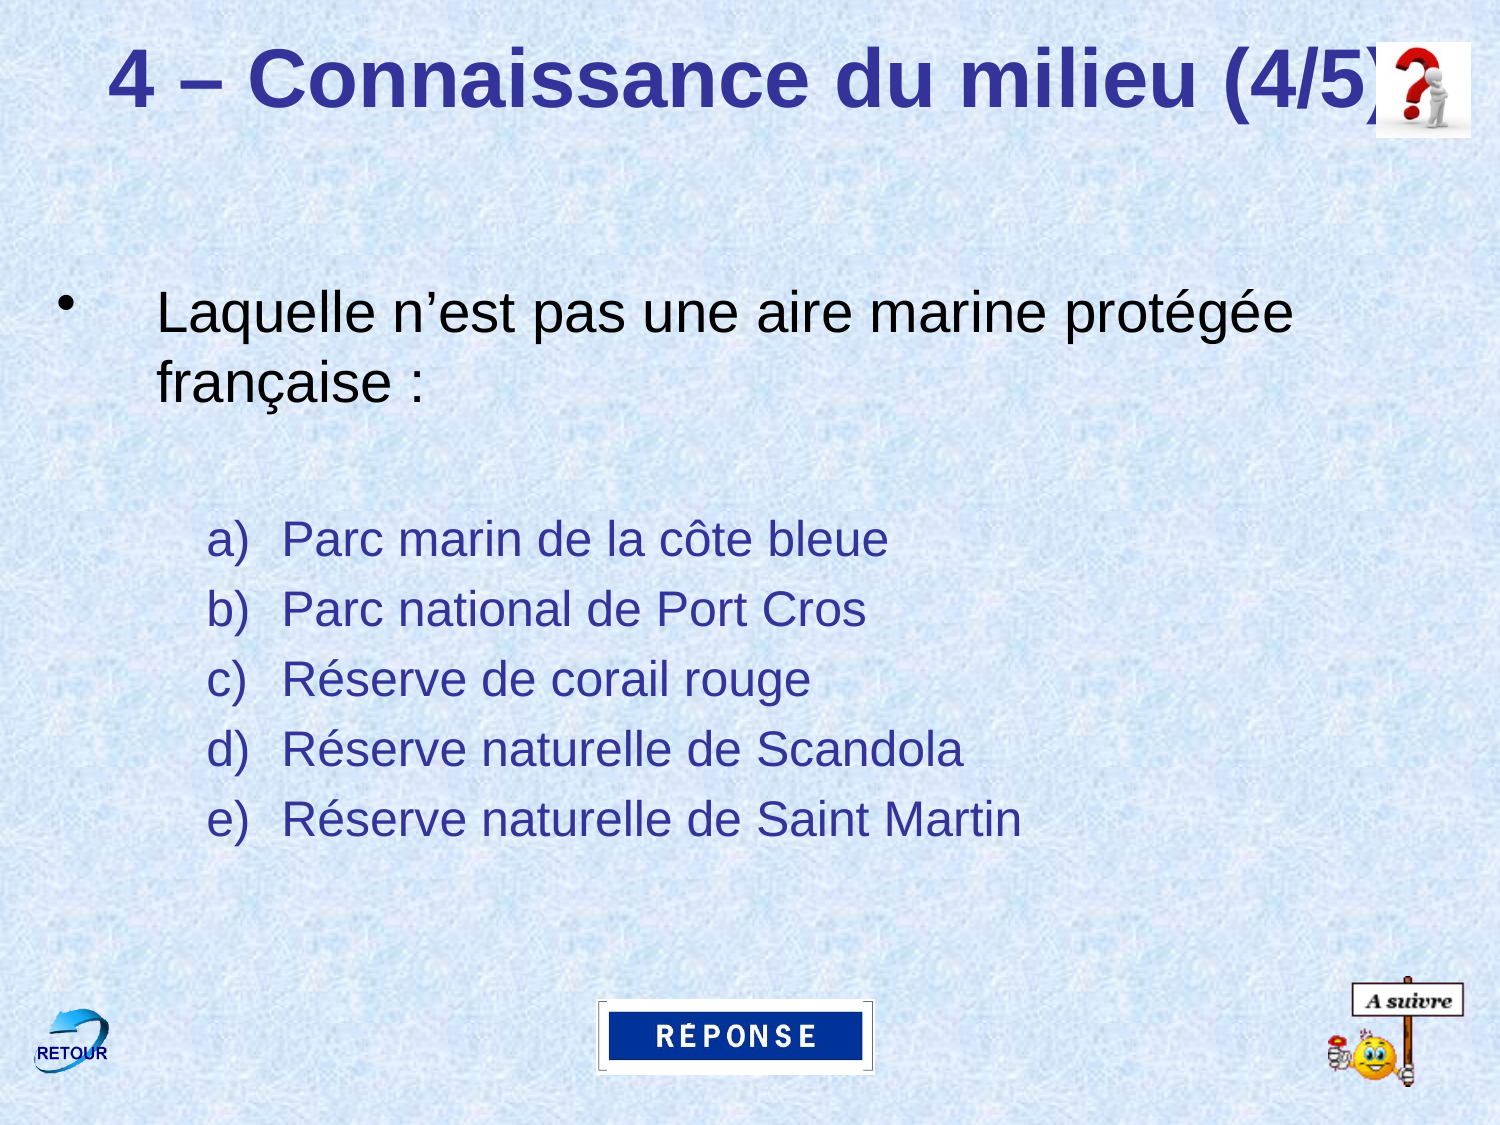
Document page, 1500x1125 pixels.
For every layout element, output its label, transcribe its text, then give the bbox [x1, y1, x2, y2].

picture [0, 0, 1500, 1125]
list Laquelle n’est pas une aire marine protégée française : Parc marin de la côte bleue Parc national de Port Cros Réserve de corail rouge Réserve naturelle de Scandola Réserve naturelle de Saint Martin [40, 266, 1460, 1099]
title 4 – Connaissance du milieu (4/5) [76, 0, 1428, 150]
